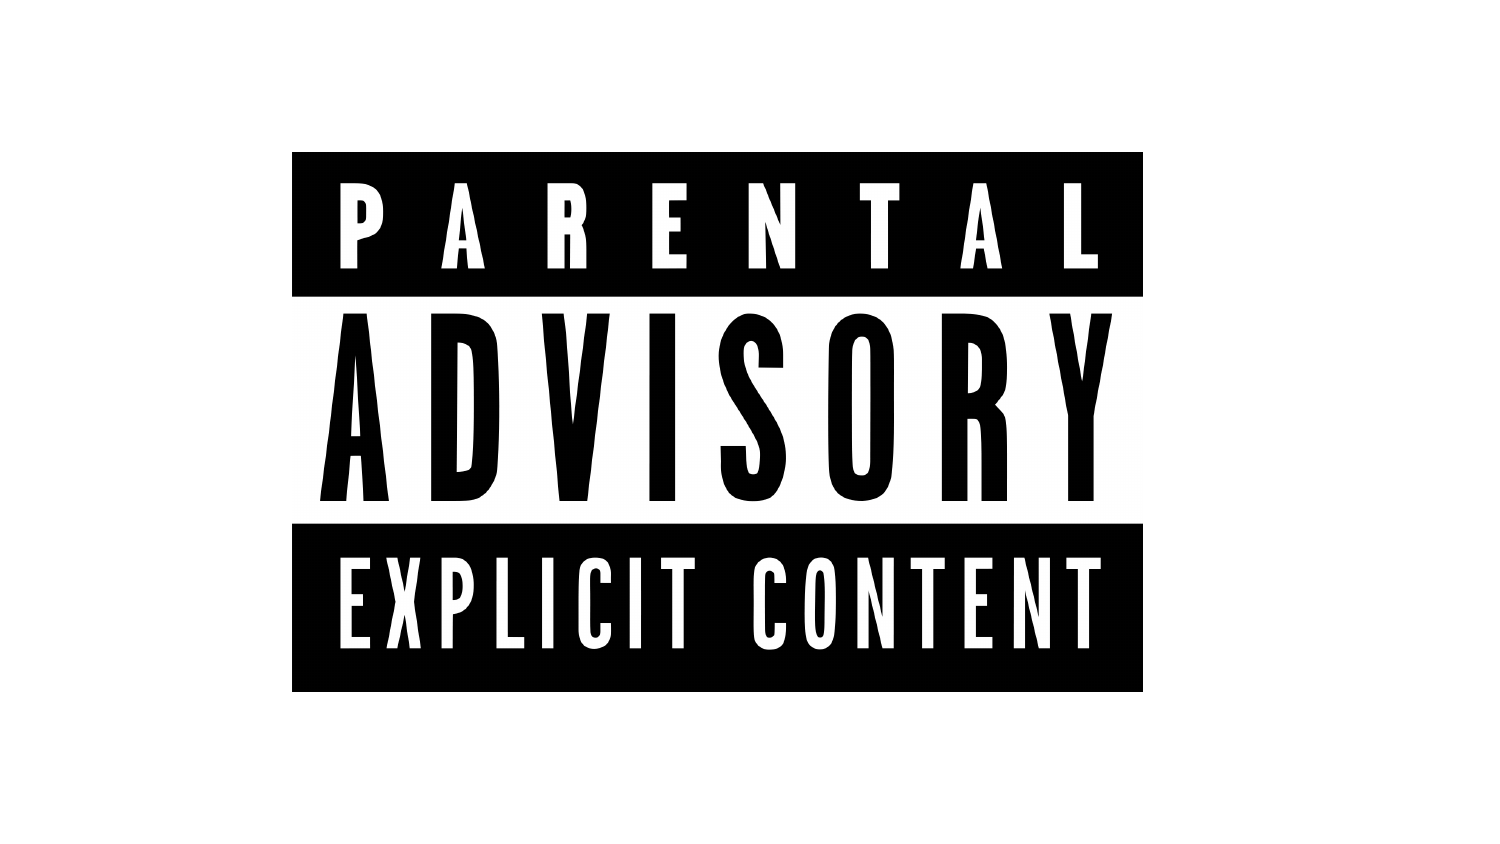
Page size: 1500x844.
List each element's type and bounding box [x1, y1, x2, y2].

picture [292, 151, 1143, 692]
